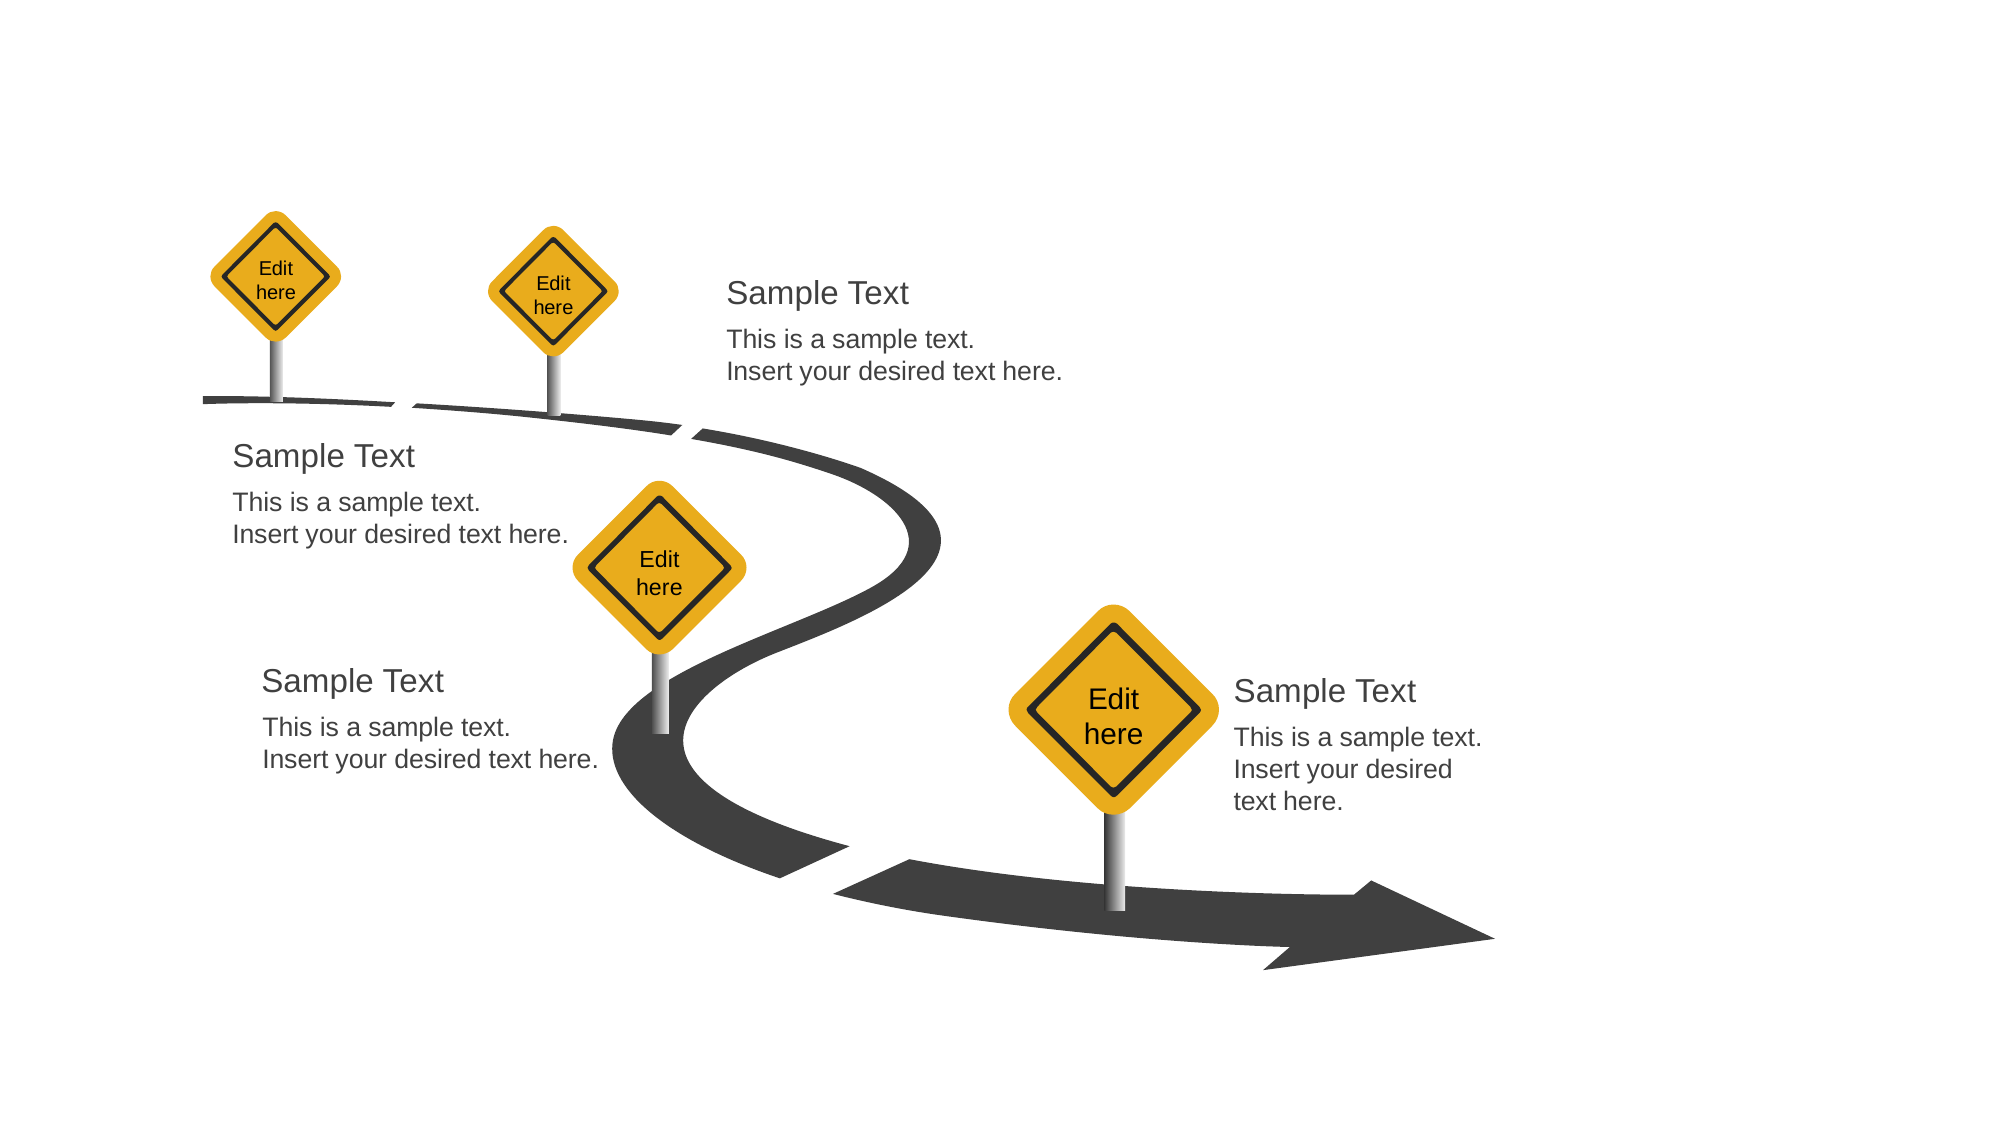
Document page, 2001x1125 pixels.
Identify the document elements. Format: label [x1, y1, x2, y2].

text_box [208, 209, 343, 402]
text_box [570, 478, 749, 734]
text_box [486, 224, 621, 416]
text_box [1222, 661, 1510, 825]
text_box [246, 651, 671, 782]
text_box [217, 426, 621, 557]
text_box [202, 395, 1495, 971]
text_box [1006, 602, 1222, 911]
text_box [711, 264, 1236, 395]
